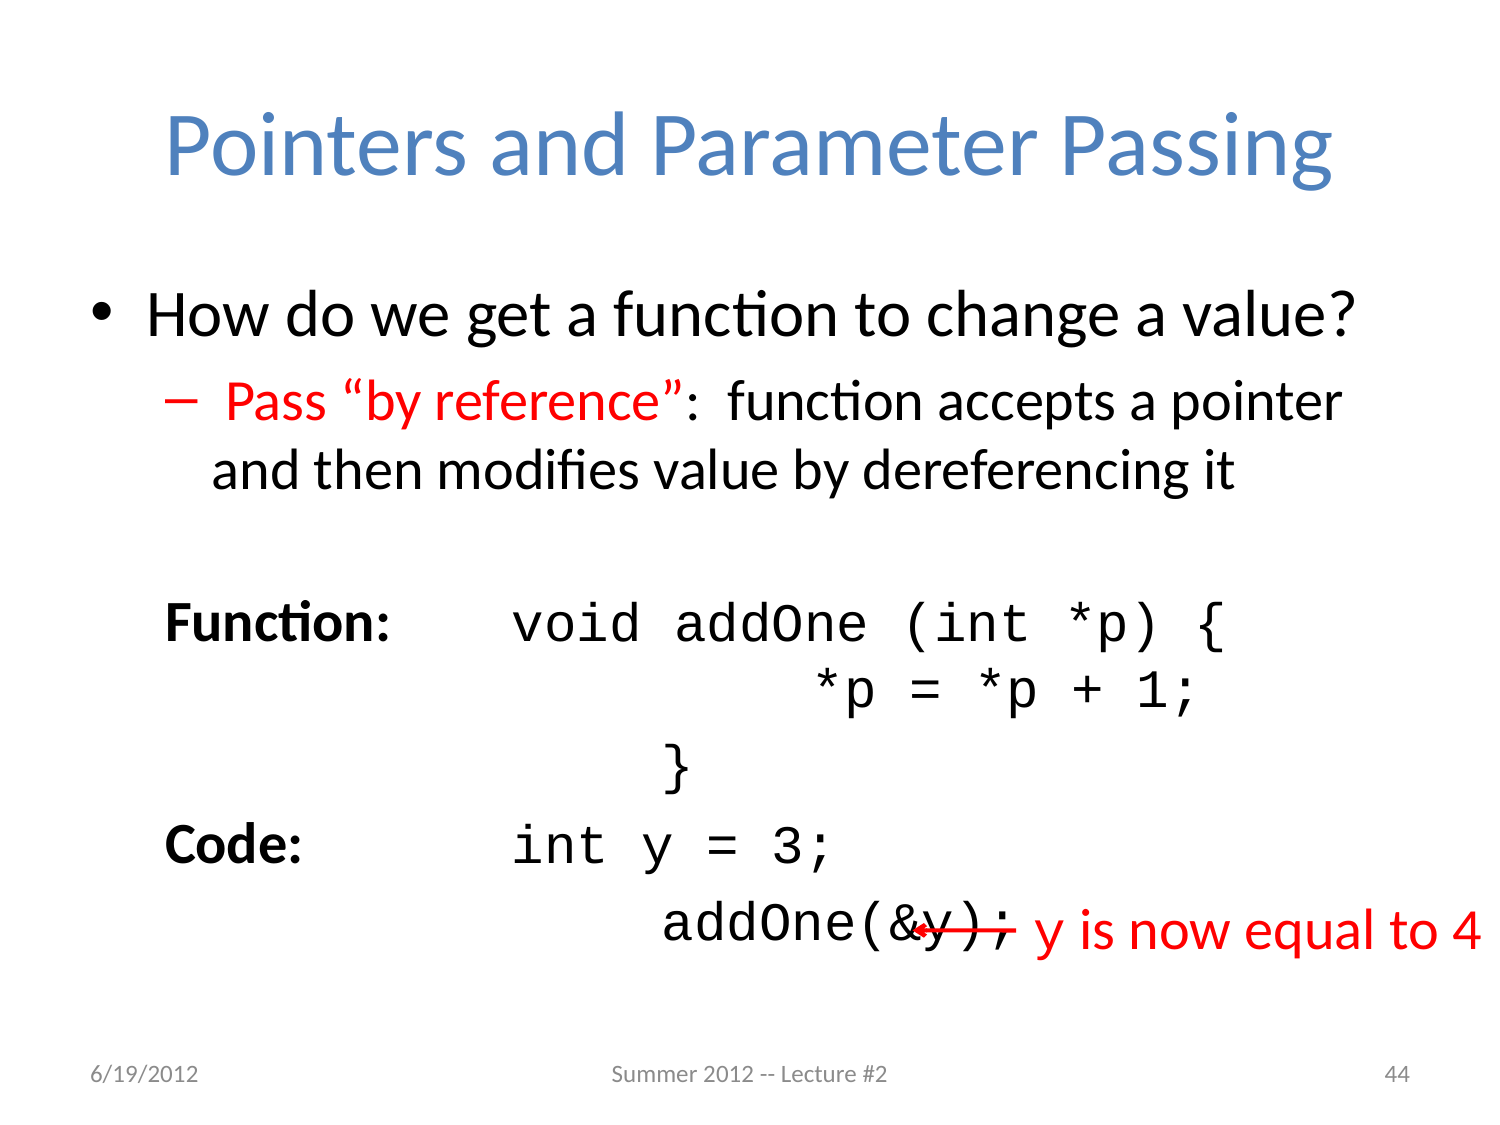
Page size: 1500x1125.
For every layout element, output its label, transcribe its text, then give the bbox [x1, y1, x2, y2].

title Pointers and Parameter Passing [75, 45, 1425, 233]
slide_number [75, 1042, 425, 1103]
text_box y is now equal to 4 [1018, 883, 1497, 969]
footer Summer 2012 -- Lecture #2 [512, 1042, 988, 1103]
list How do we get a function to change a value? Pass “by reference”: function accepts a pointer and then modifies value by dereferencing it Function: void addOne (int *p) { *p = *p + 1; } Code: int y = 3; addOne(&y); [75, 262, 1425, 1049]
slide_number 44 [1074, 1042, 1425, 1103]
